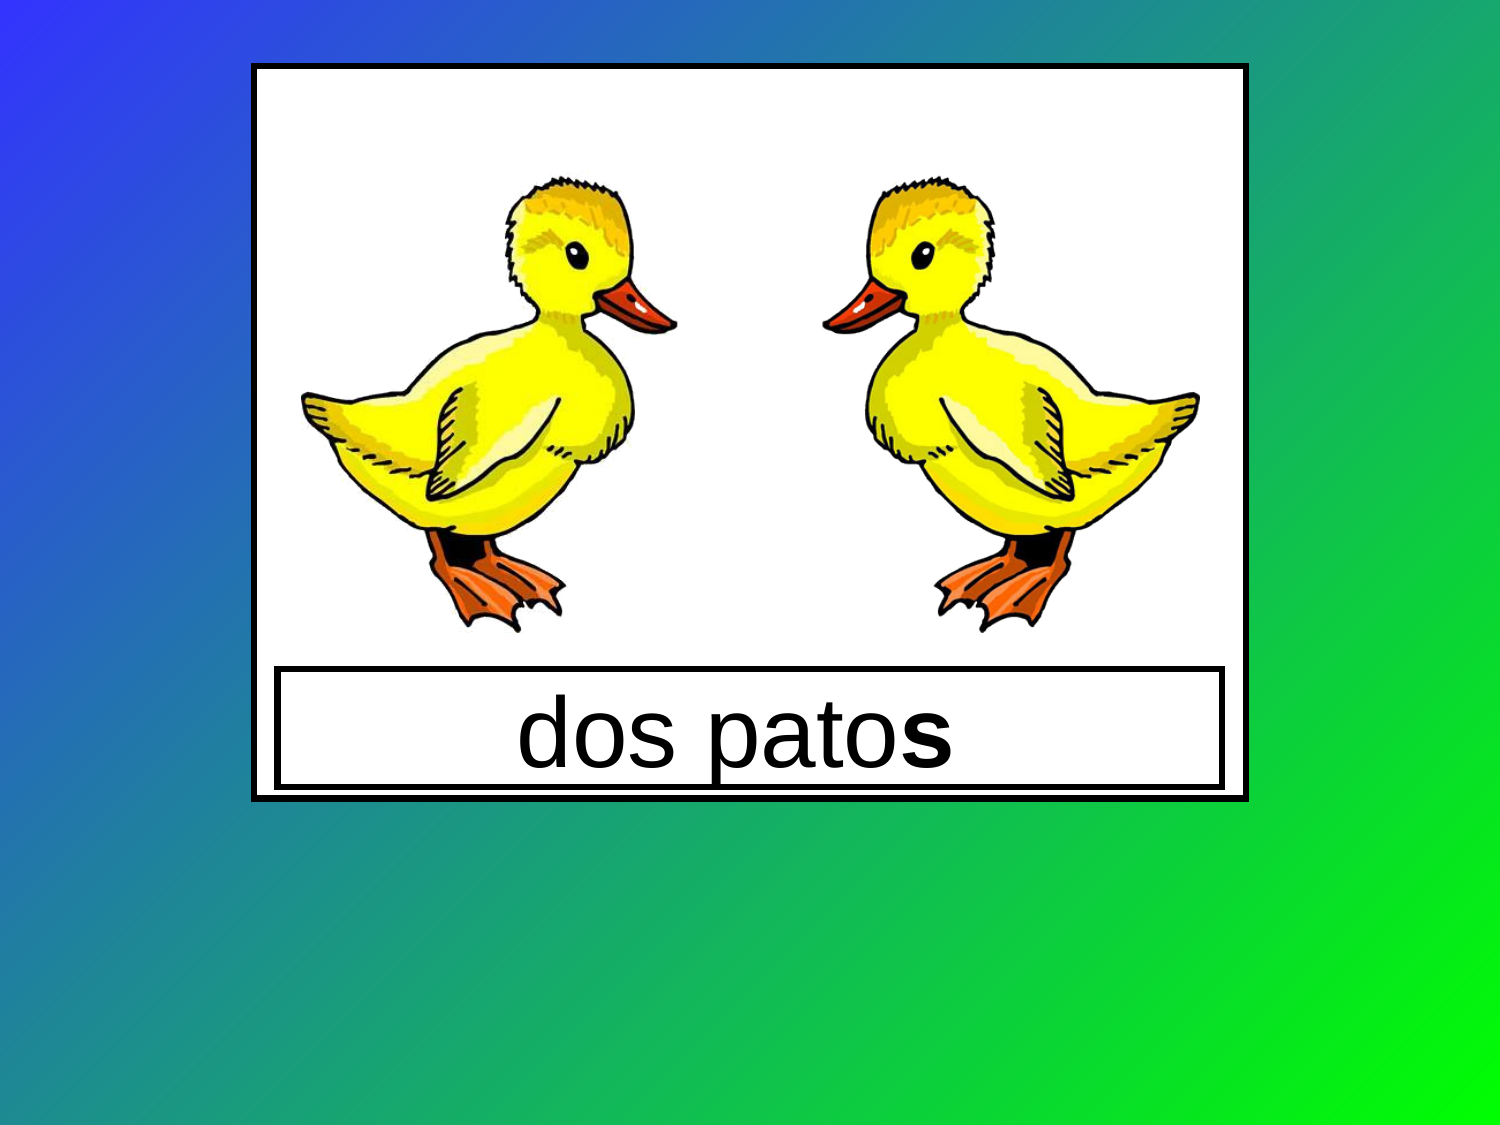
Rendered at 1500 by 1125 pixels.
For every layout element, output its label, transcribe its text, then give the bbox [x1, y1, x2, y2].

text_box dos patos [277, 668, 1223, 787]
text_box [253, 66, 1247, 799]
picture [301, 172, 680, 633]
picture [820, 172, 1200, 633]
